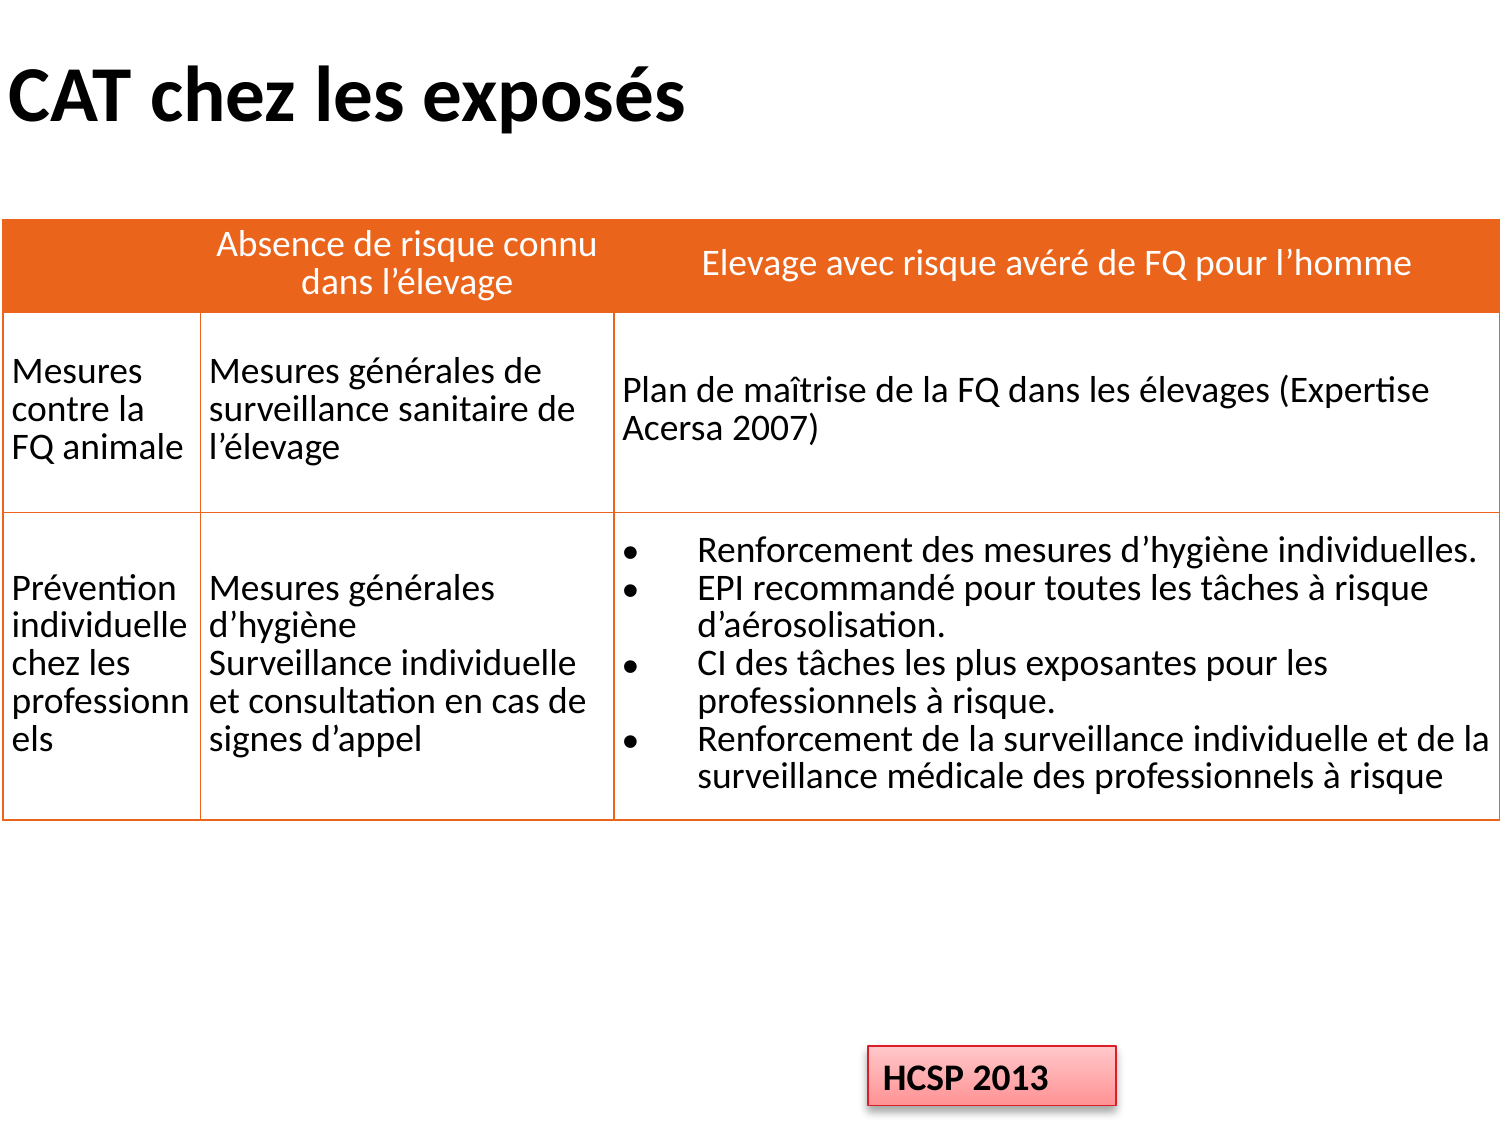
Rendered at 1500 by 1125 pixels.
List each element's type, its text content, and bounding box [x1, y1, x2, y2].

table_header Elevage avec risque avéré de FQ pour l’homme [615, 221, 1499, 311]
table_cell Plan de maîtrise de la FQ dans les élevages (Expertise Acersa 2007) [615, 313, 1499, 512]
table_header Absence de risque connu dans l’élevage [201, 221, 613, 311]
table_header [4, 221, 200, 311]
table_cell Mesures générales de surveillance sanitaire de l’élevage [201, 313, 613, 512]
table_cell Renforcement des mesures d’hygiène individuelles. EPI recommandé pour toutes les tâches à risque d’aérosolisation. CI des tâches les plus exposantes pour les professionnels à risque. Renforcement de la surveillance individuelle et de la surveillance médicale des professionnels à risque [615, 513, 1499, 819]
table_cell Mesures générales d’hygiène Surveillance individuelle et consultation en cas de signes d’appel [201, 513, 613, 819]
title CAT chez les exposés [0, 0, 1500, 183]
text_box HCSP 2013 [867, 1045, 1117, 1106]
table_cell Prévention individuelle chez les professionnels [4, 513, 200, 819]
table_cell Mesures contre la FQ animale [4, 313, 200, 512]
